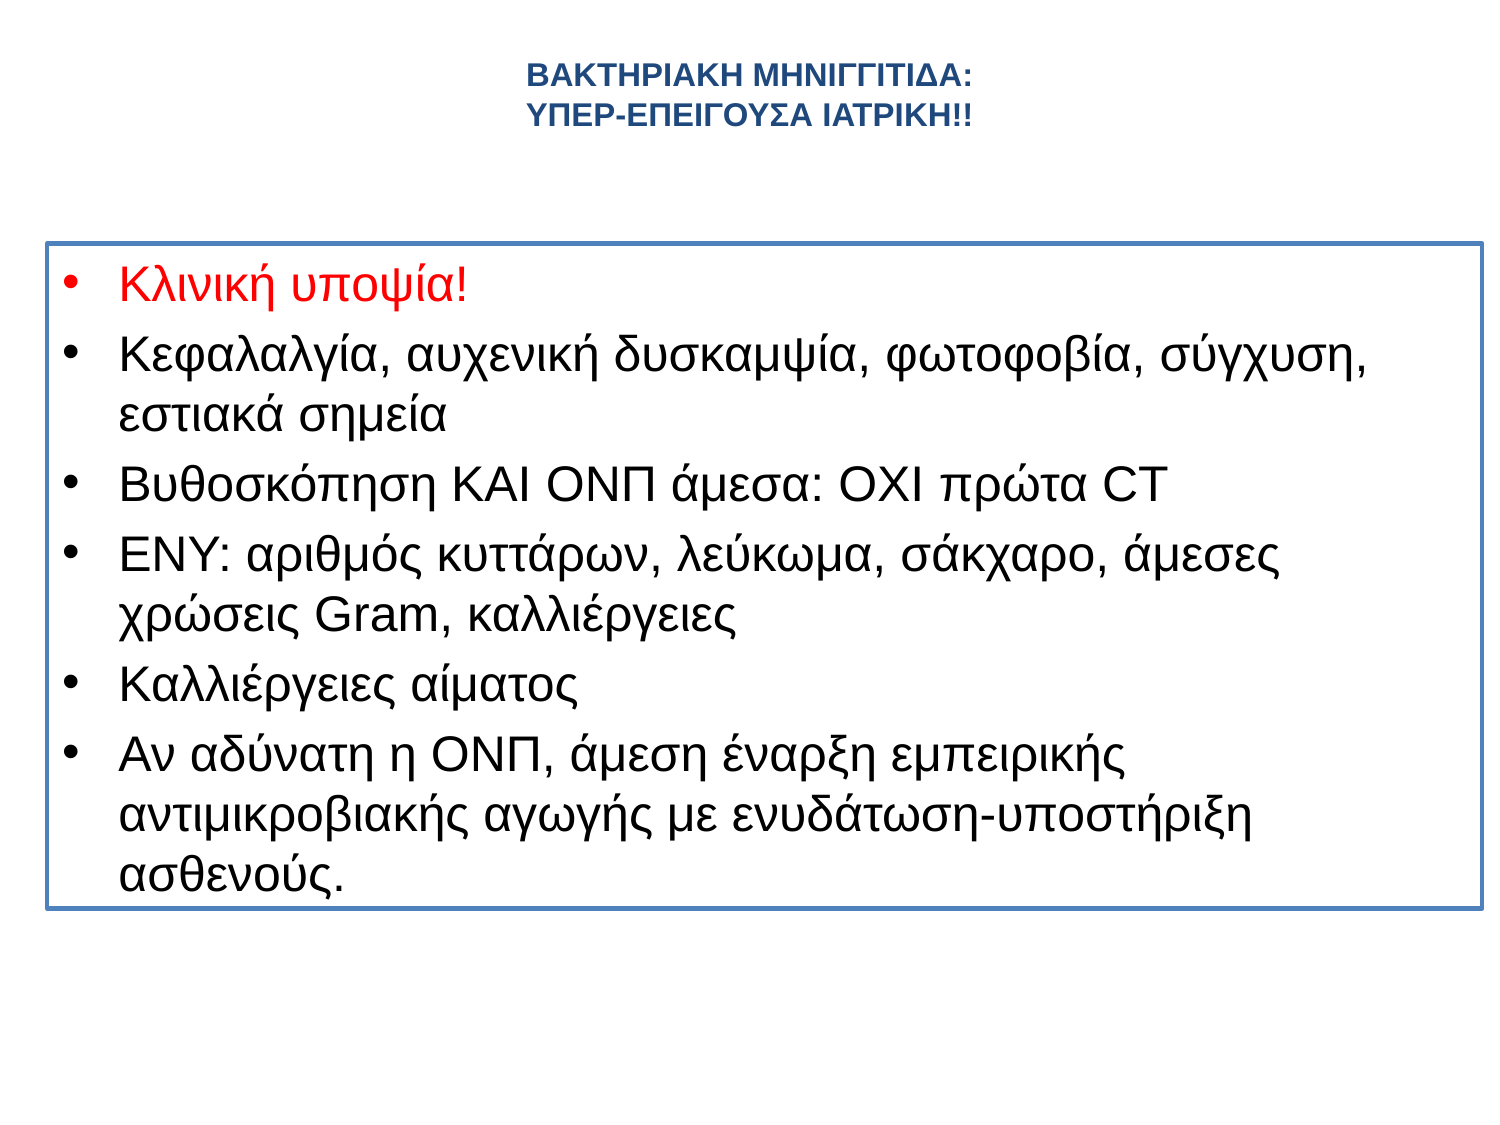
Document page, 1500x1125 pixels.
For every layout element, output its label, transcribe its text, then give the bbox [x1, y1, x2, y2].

list Κλινική υποψία! Κεφαλαλγία, αυχενική δυσκαμψία, φωτοφοβία, σύγχυση, εστιακά σημεία Βυθοσκόπηση ΚΑΙ ΟΝΠ άμεσα: ΟΧΙ πρώτα CT ΕΝΥ: αριθμός κυττάρων, λεύκωμα, σάκχαρο, άμεσες χρώσεις Gram, καλλιέργειες Καλλιέργειες αίματος Αν αδύνατη η ΟΝΠ, άμεση έναρξη εμπειρικής αντιμικροβιακής αγωγής με ενυδάτωση-υποστήριξη ασθενούς. [45, 241, 1484, 911]
title ΒΑΚΤΗΡΙΑΚΗ ΜΗΝΙΓΓΙΤΙΔΑ: ΥΠΕΡ-ΕΠΕΙΓΟΥΣΑ ΙΑΤΡΙΚΗ!! [75, 45, 1425, 141]
